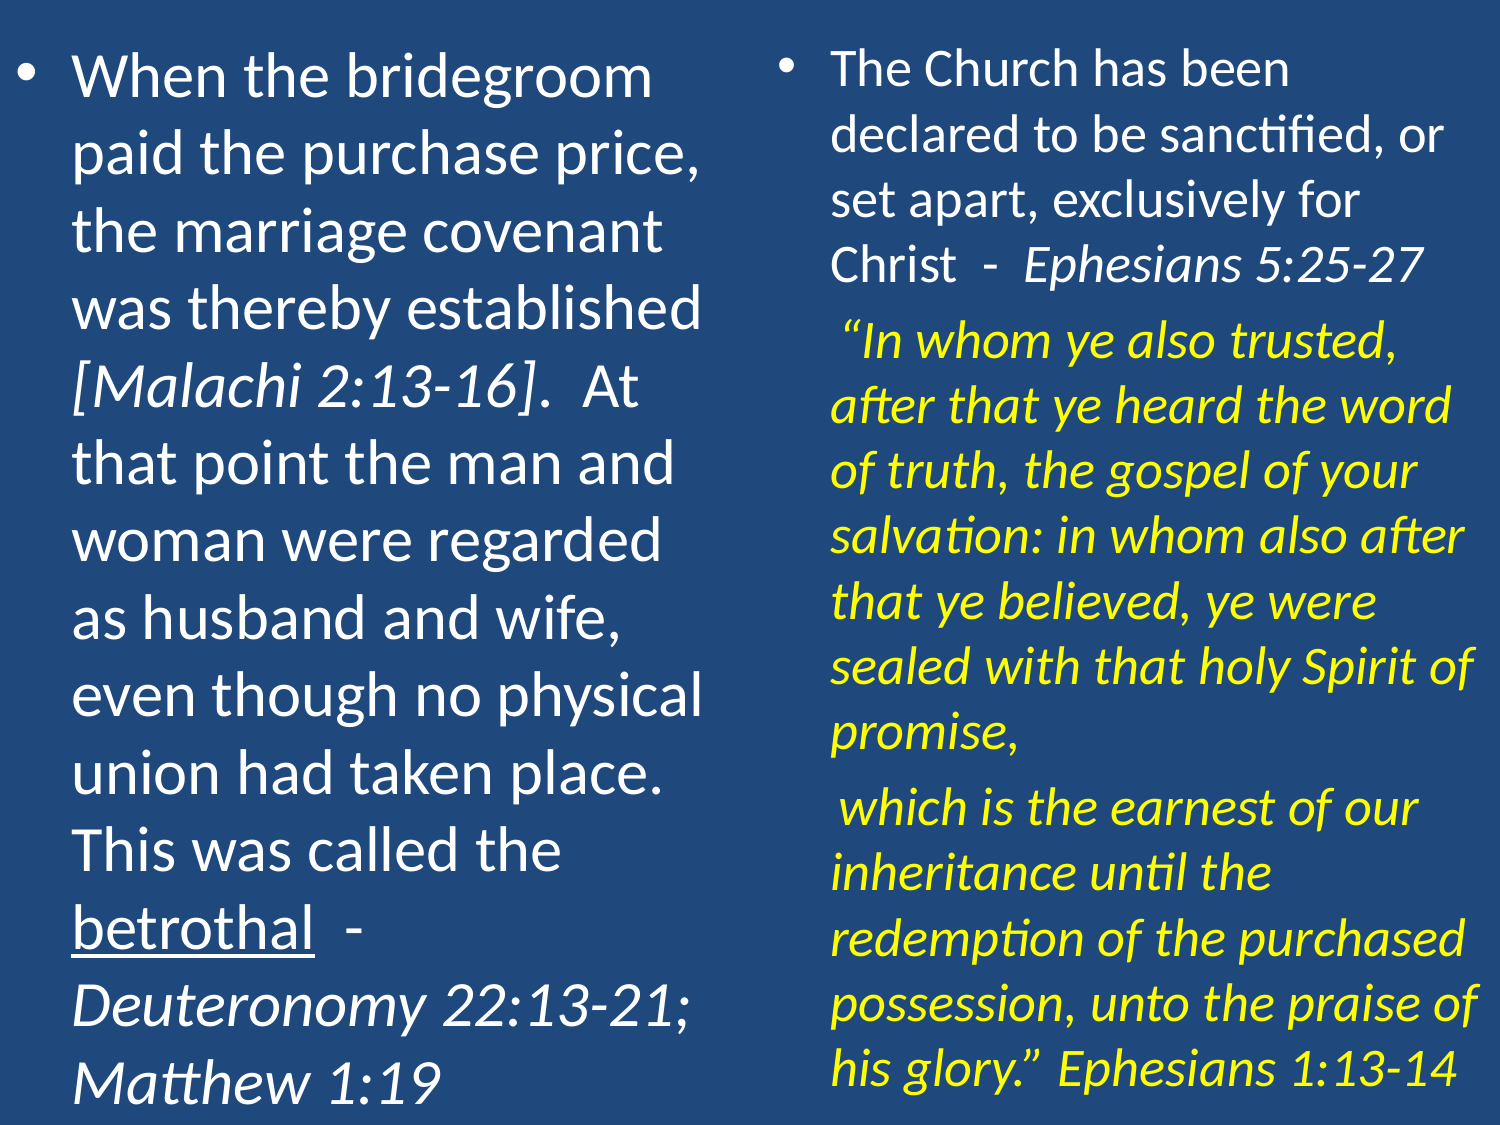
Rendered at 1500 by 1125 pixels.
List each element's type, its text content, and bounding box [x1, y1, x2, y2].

list The Church has been declared to be sanctified, or set apart, exclusively for Christ - Ephesians 5:25-27 “In whom ye also trusted, after that ye heard the word of truth, the gospel of your salvation: in whom also after that ye believed, ye were sealed with that holy Spirit of promise, which is the earnest of our inheritance until the redemption of the purchased possession, unto the praise of his glory.” Ephesians 1:13-14 [762, 24, 1500, 1125]
list When the bridegroom paid the purchase price, the marriage covenant was thereby established [Malachi 2:13-16]. At that point the man and woman were regarded as husband and wife, even though no physical union had taken place. This was called the betrothal - Deuteronomy 22:13-21; Matthew 1:19 [0, 24, 738, 1125]
